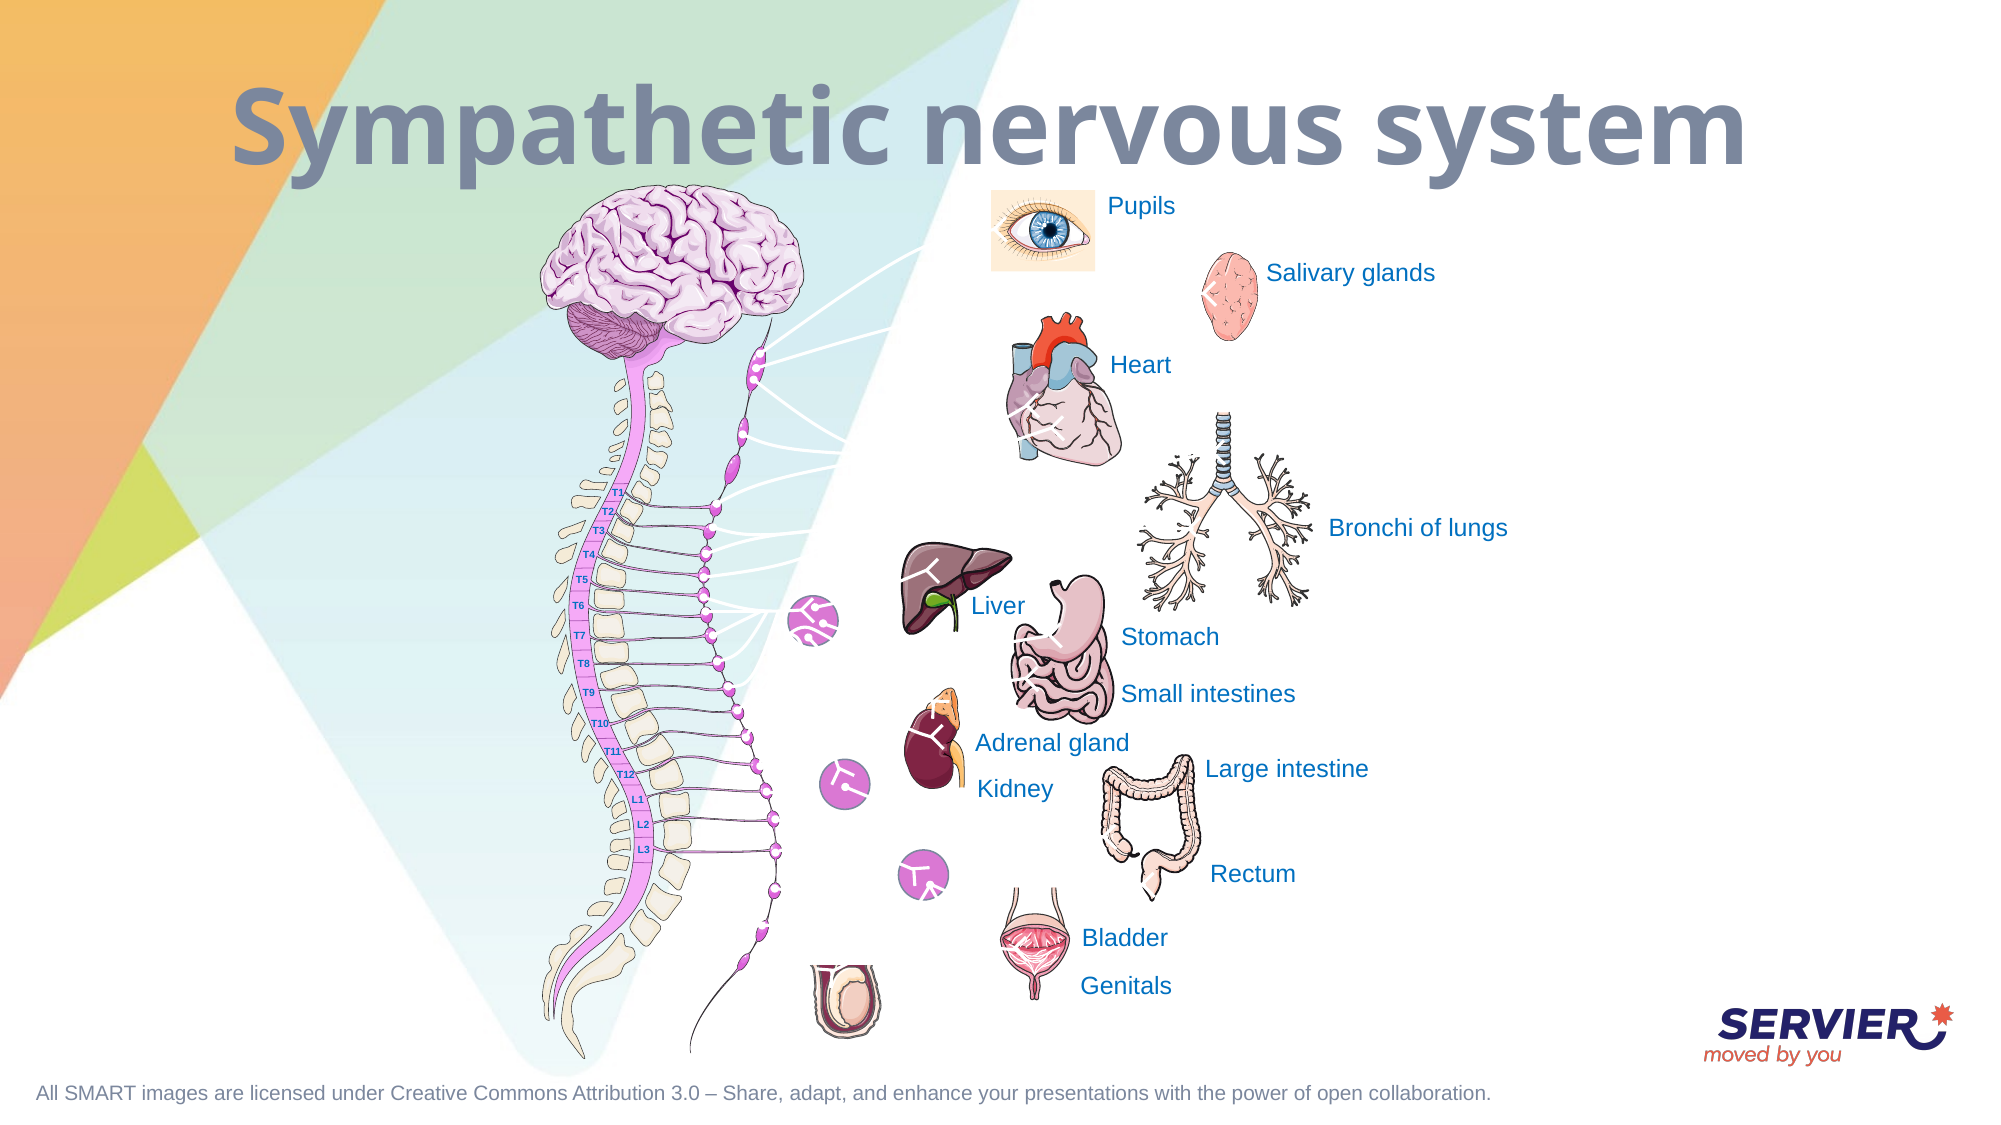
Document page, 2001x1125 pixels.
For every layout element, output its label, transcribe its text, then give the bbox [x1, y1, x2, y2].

picture [0, 0, 2001, 1125]
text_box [539, 181, 1524, 1067]
title Sympathetic nervous system [54, 12, 1926, 232]
